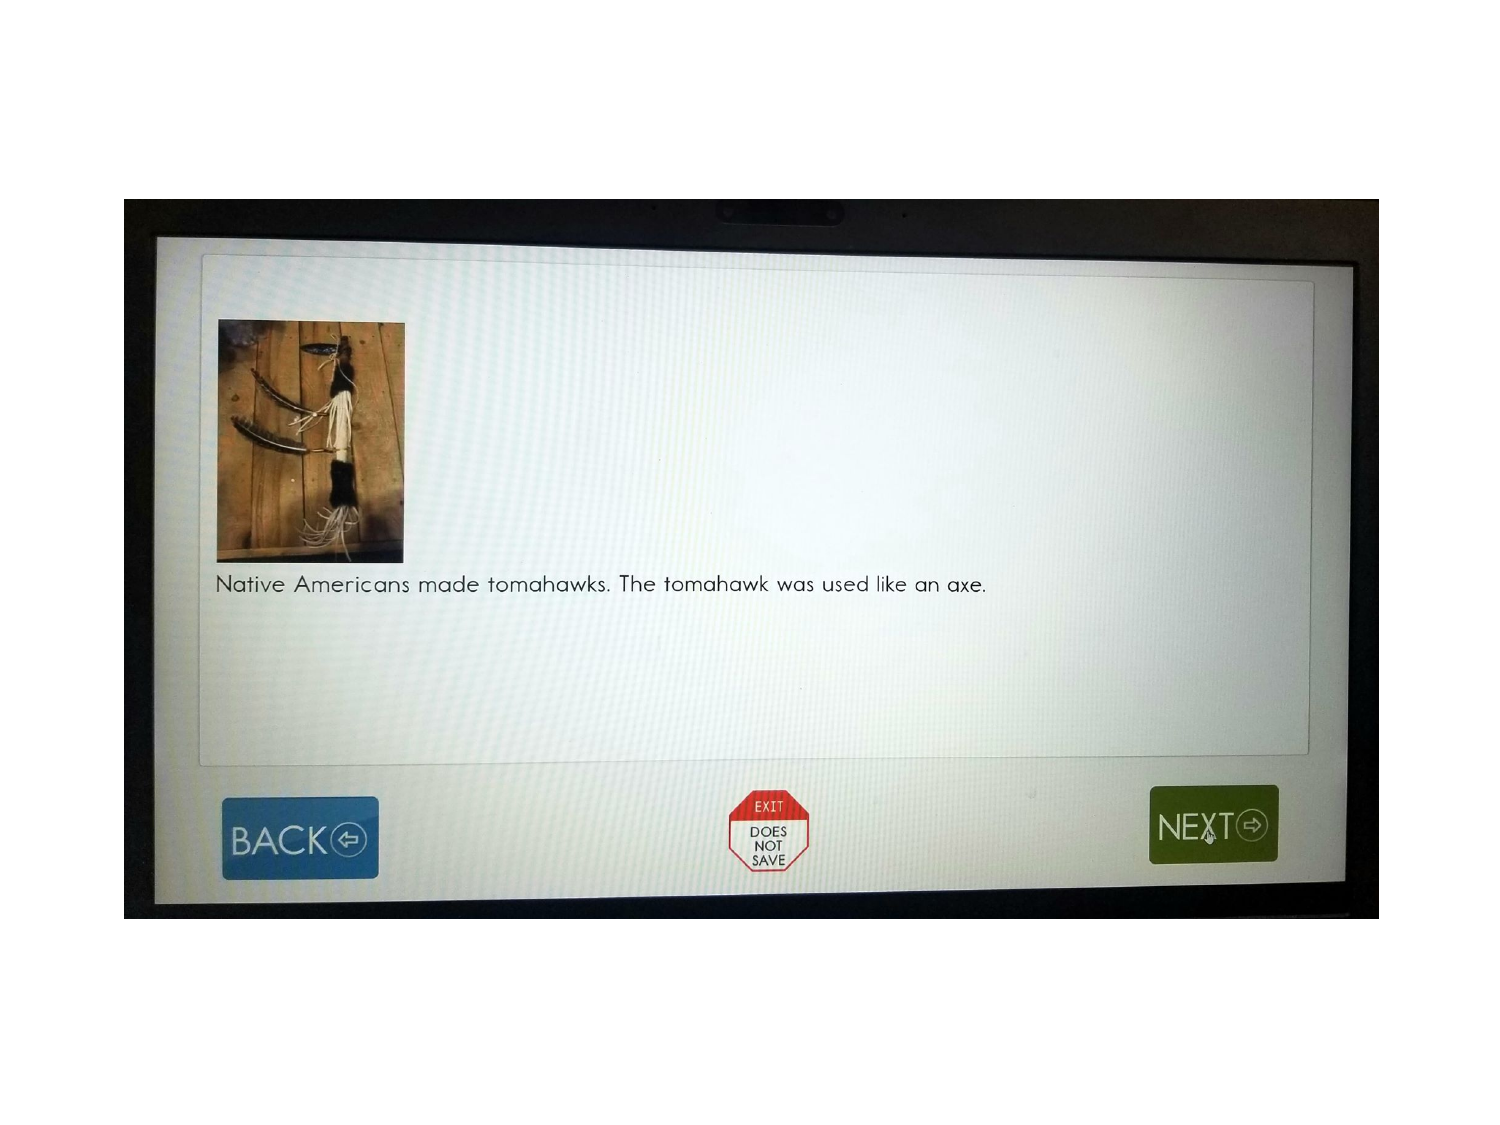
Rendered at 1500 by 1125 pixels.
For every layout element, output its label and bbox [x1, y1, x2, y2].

picture [124, 199, 1379, 919]
